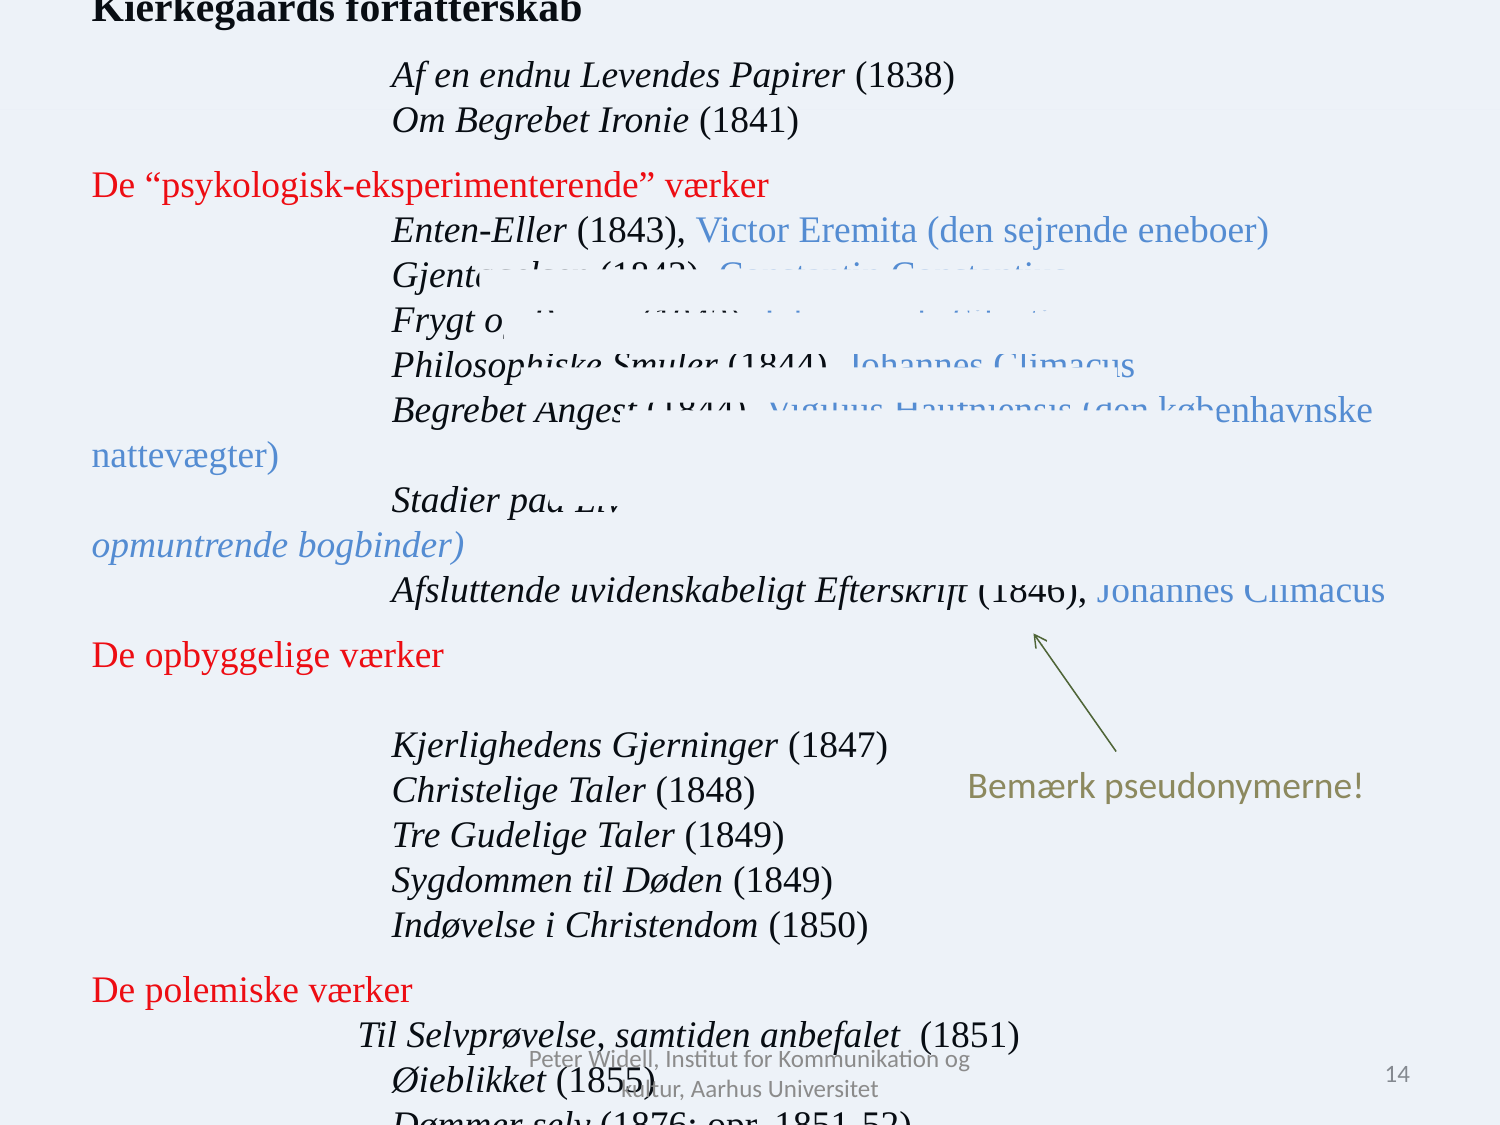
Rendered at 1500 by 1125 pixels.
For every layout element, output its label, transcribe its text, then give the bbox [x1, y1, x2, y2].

footer Peter Widell, Institut for Kommunikation og kultur, Aarhus Universitet [512, 1042, 988, 1103]
text_box [0, 108, 1500, 1125]
text_box [0, 0, 1500, 108]
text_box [1033, 633, 1117, 752]
